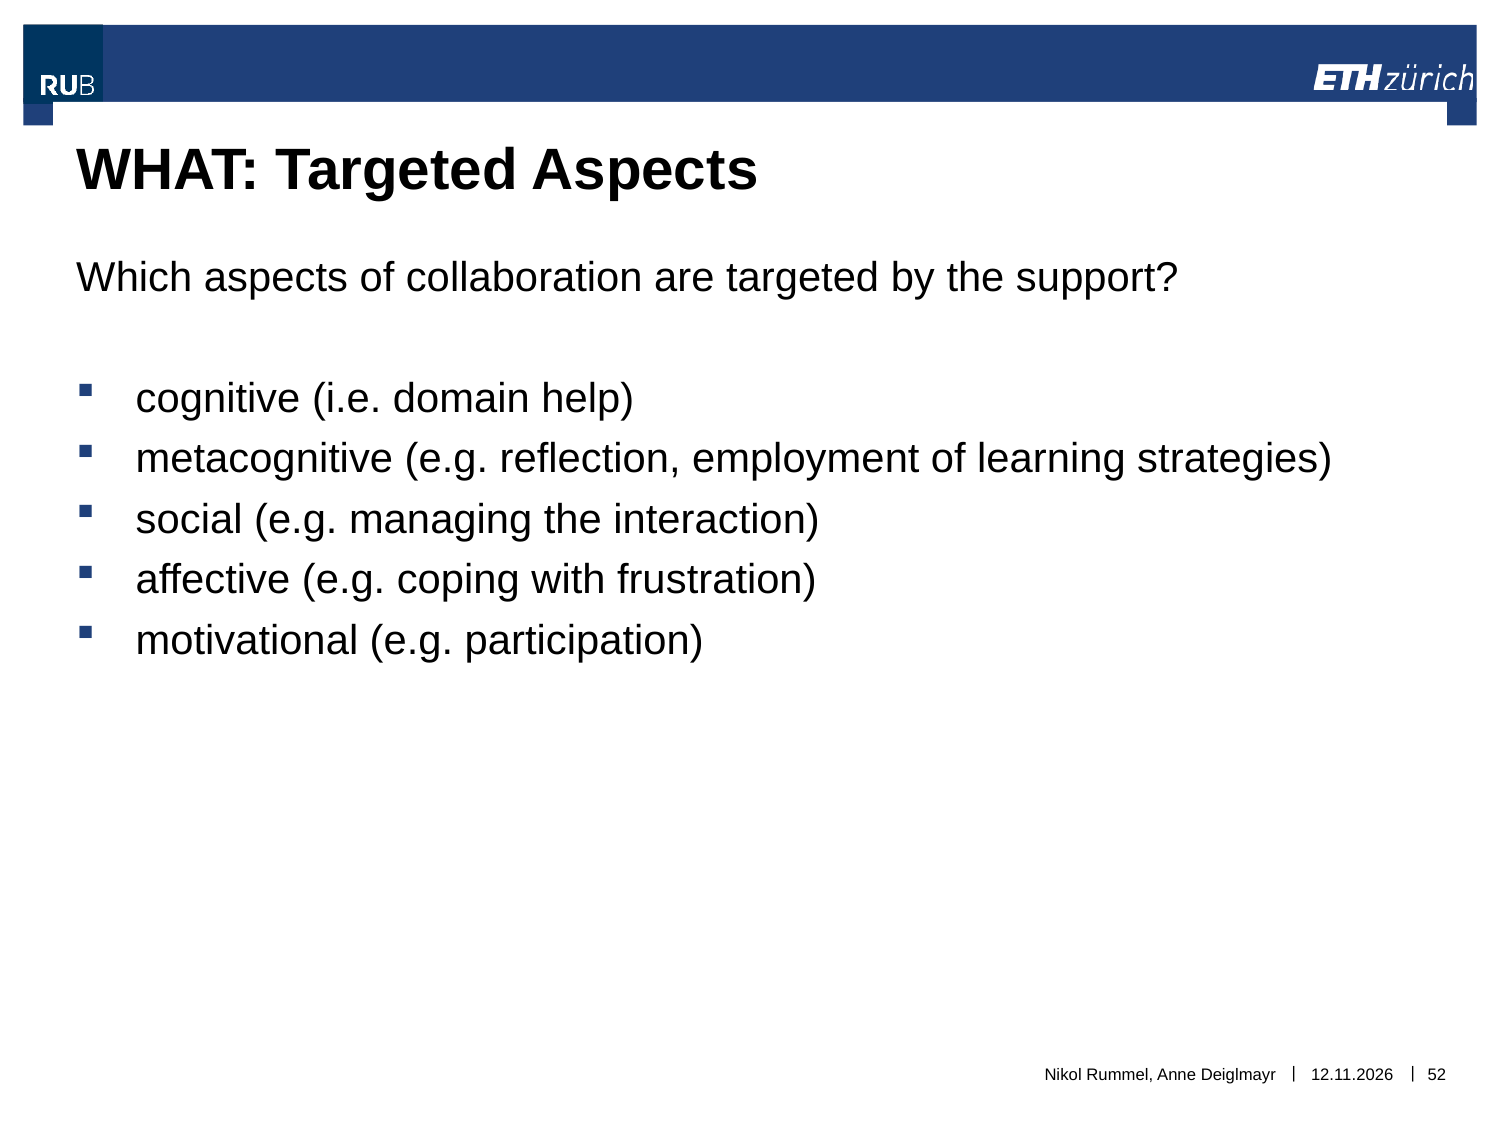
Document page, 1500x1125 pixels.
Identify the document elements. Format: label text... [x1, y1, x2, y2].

picture [21, 22, 105, 106]
slide_number 52 [1415, 1034, 1459, 1112]
list Which aspects of collaboration are targeted by the support? cognitive (i.e. domain help) metacognitive (e.g. reflection, employment of learning strategies) social (e.g. managing the interaction) affective (e.g. coping with frustration) motivational (e.g. participation) [53, 249, 1447, 1023]
footer Nikol Rummel, Anne Deiglmayr [750, 1034, 1277, 1112]
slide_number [1302, 1034, 1403, 1112]
title WHAT: Targeted Aspects [53, 101, 1447, 202]
